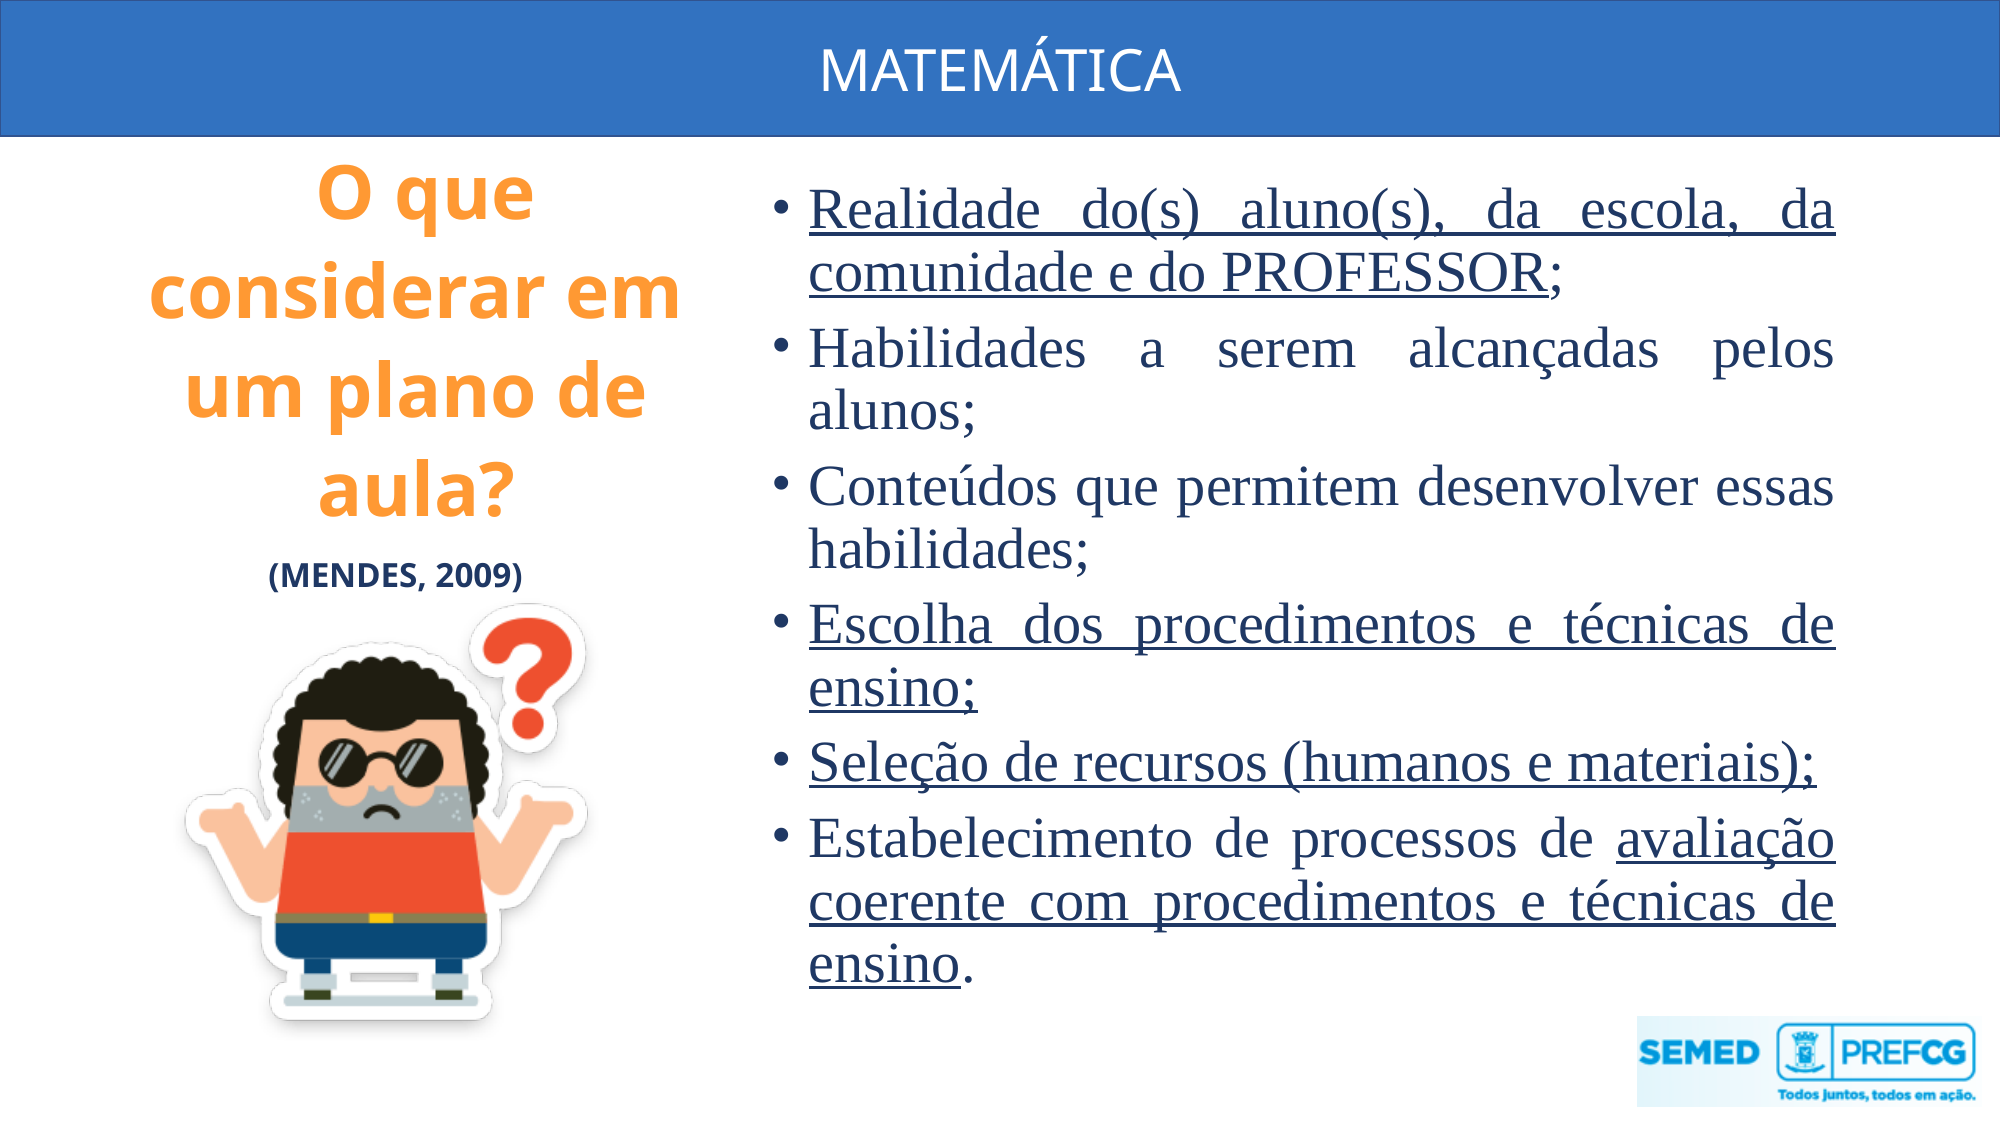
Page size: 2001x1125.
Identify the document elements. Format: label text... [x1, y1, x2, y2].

text_box Realidade do(s) aluno(s), da escola, da comunidade e do PROFESSOR; Habilidades a serem alcançadas pelos alunos; Conteúdos que permitem desenvolver essas habilidades; Escolha dos procedimentos e técnicas de ensino; Seleção de recursos (humanos e materiais); Estabelecimento de processos de avaliação coerente com procedimentos e técnicas de ensino. [756, 171, 1851, 1018]
picture [93, 518, 680, 1105]
text_box O que considerar em um plano de aula? [76, 136, 757, 539]
picture [1637, 1015, 1982, 1107]
text_box MATEMÁTICA [0, 0, 2000, 136]
